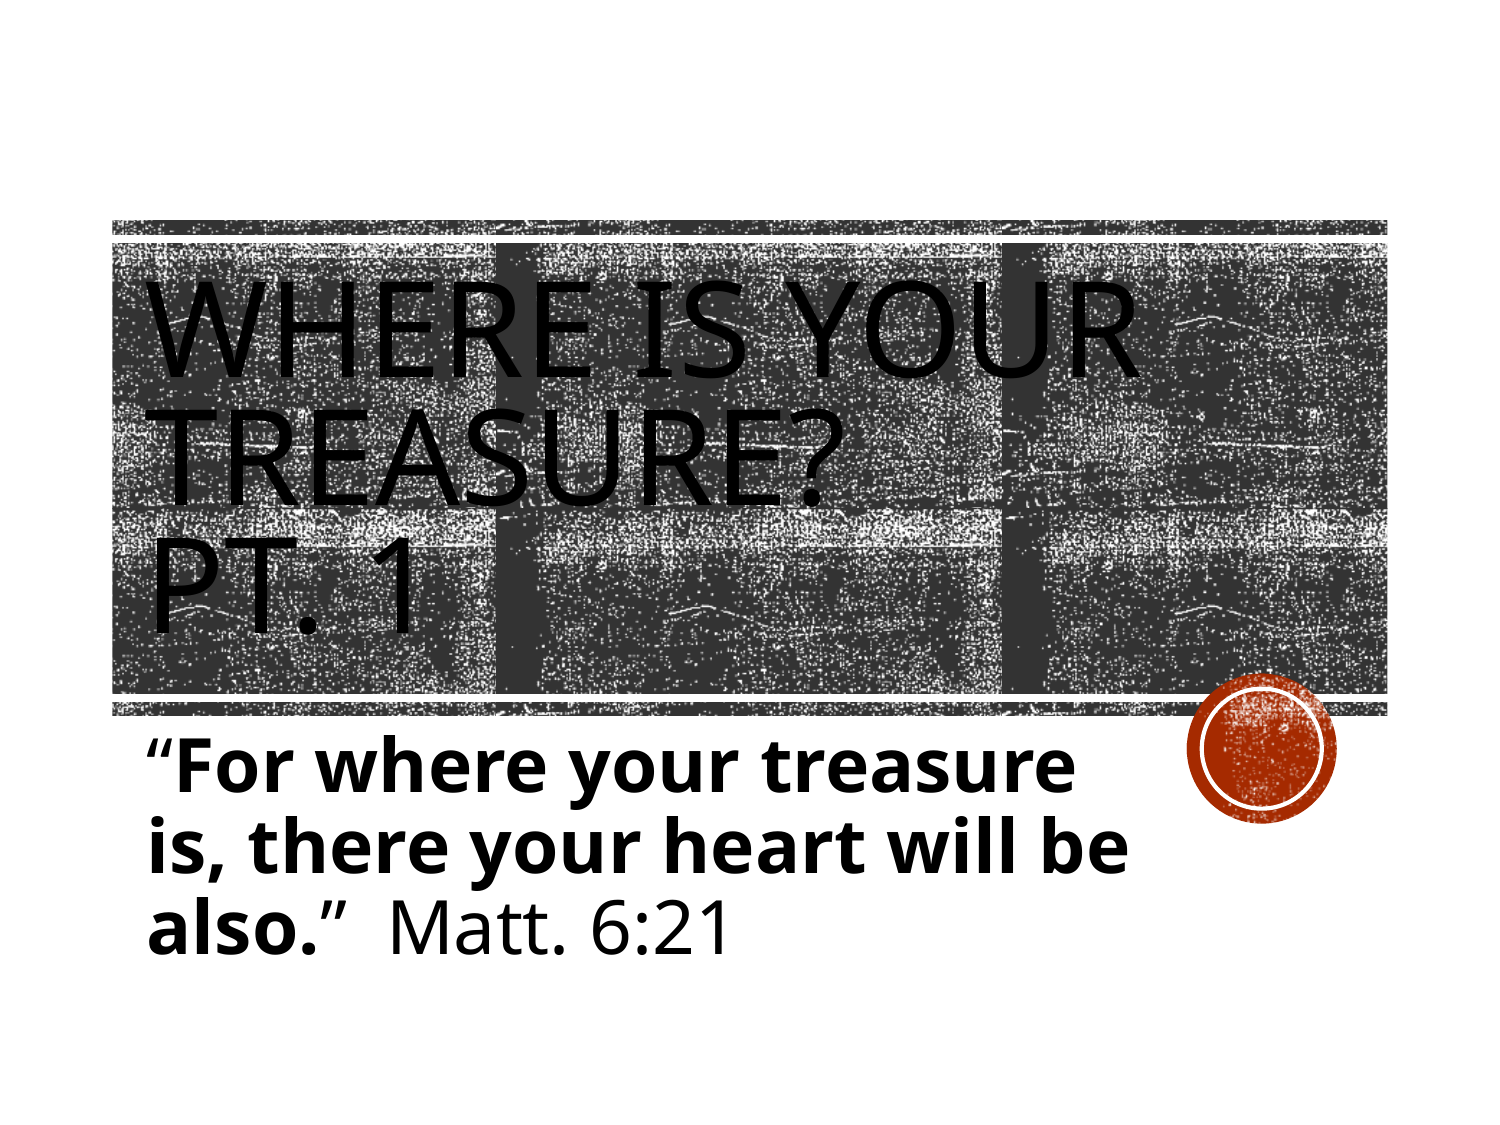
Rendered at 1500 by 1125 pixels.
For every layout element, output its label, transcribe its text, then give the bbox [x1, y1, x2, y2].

subtitle “For where your treasure is, there your heart will be also.” Matt. 6:21 [131, 720, 1188, 988]
title Where Is Your Treasure? pt. 1 [129, 234, 1388, 700]
